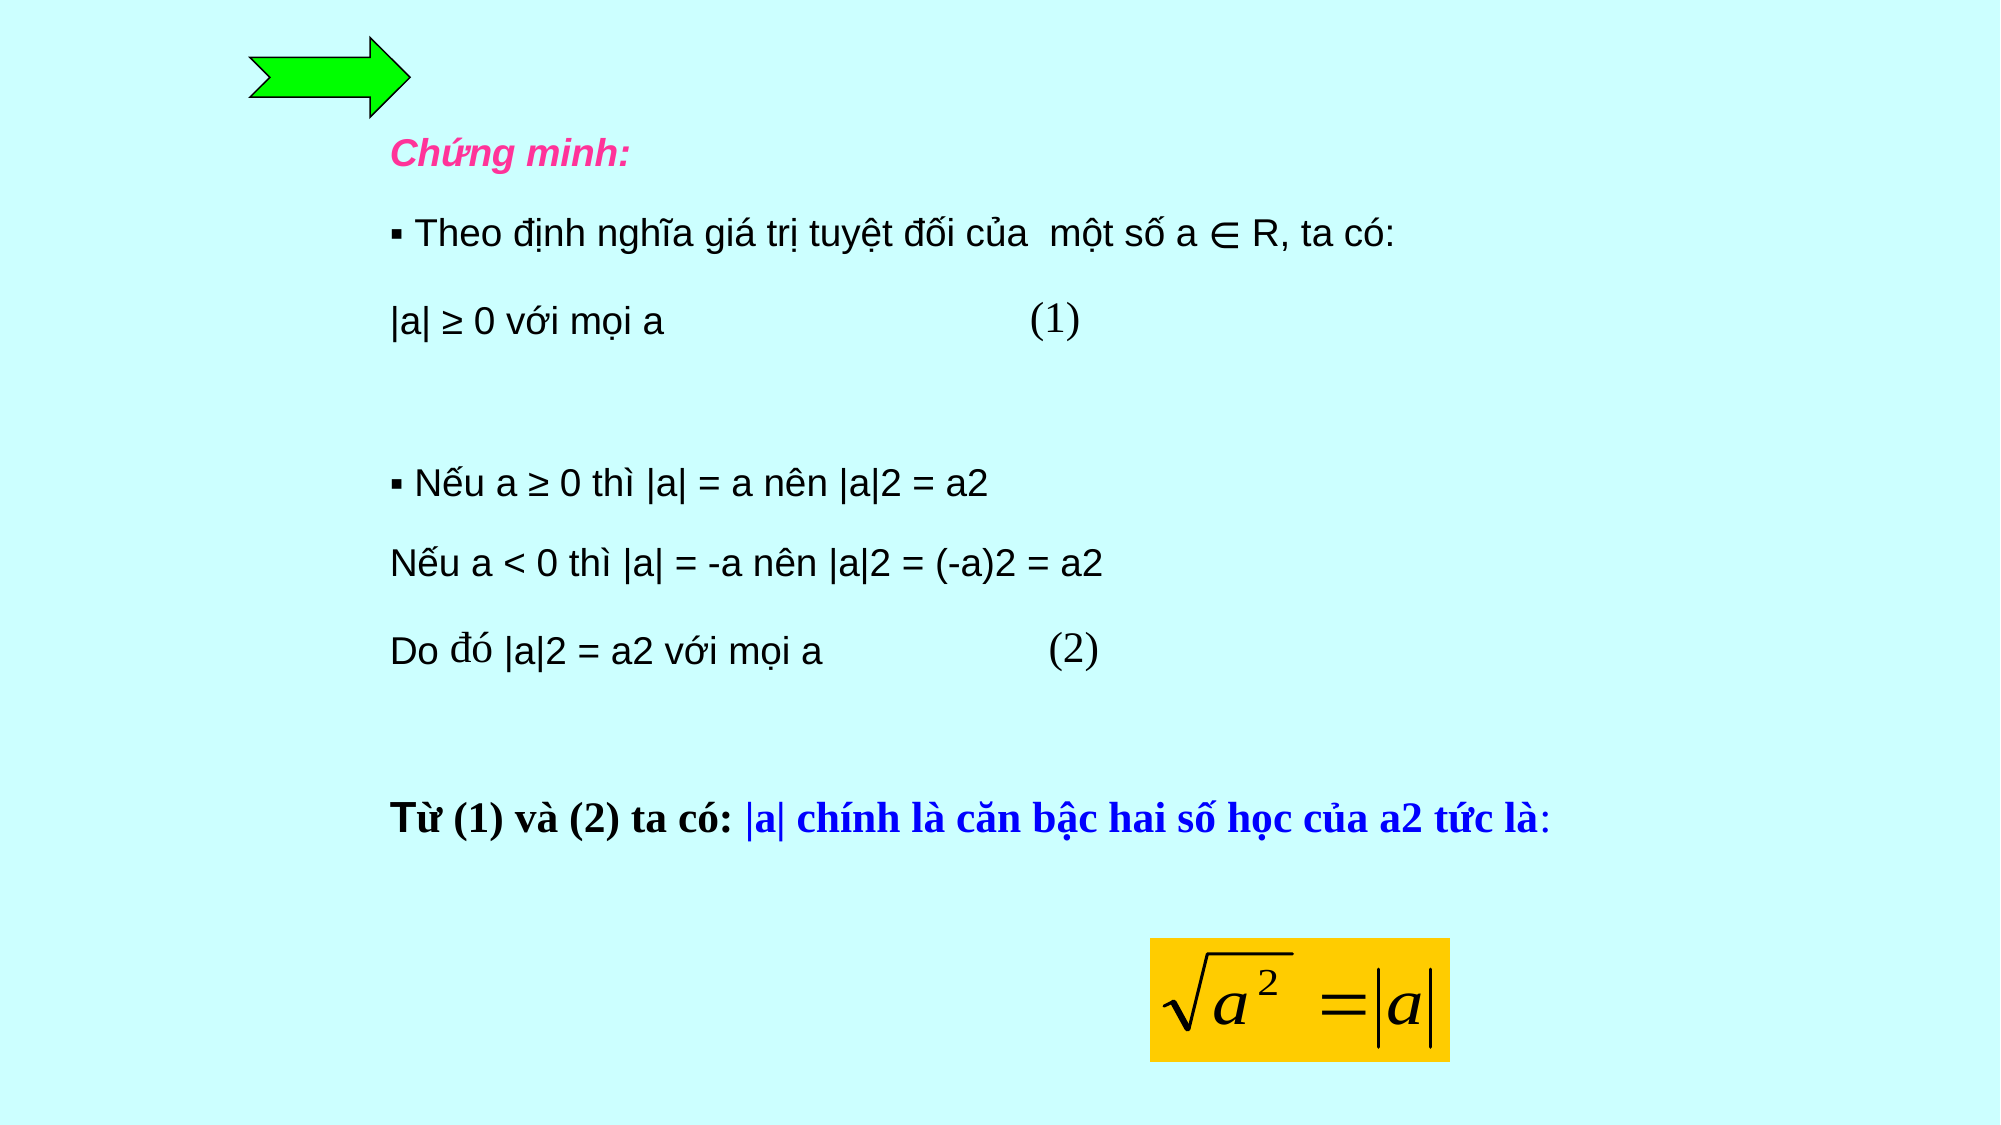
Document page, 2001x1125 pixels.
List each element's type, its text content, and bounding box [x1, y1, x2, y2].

text_box Chứng minh: ▪ Theo định nghĩa giá trị tuyệt đối của một số a ∊ R, ta có: |a| ≥ 0 với mọi a (1) ▪ Nếu a ≥ 0 thì |a| = a nên |a|2 = a2 Nếu a < 0 thì |a| = -a nên |a|2 = (-a)2 = a2 Do đó |a|2 = a2 với mọi a (2) Từ (1) và (2) ta có: |a| chính là căn bậc hai số học của a2 tức là: [375, 112, 1688, 877]
text_box [249, 37, 411, 118]
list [1149, 937, 1451, 1063]
